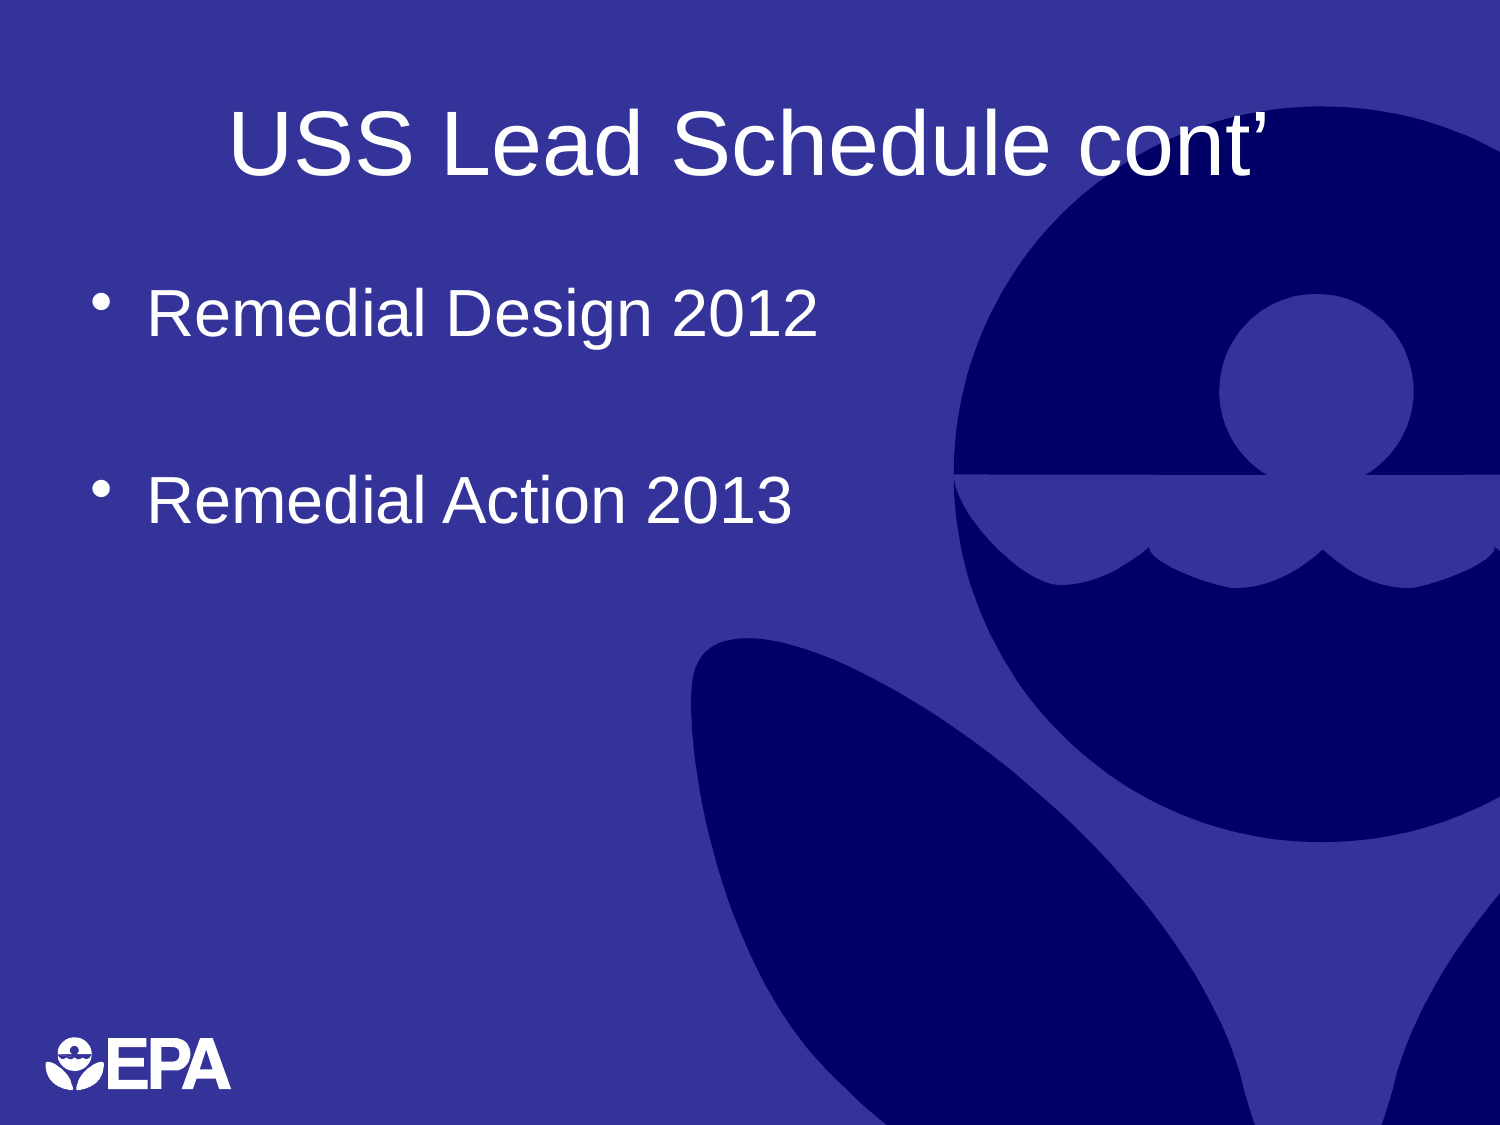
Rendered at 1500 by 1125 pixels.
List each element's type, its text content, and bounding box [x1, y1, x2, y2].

list Remedial Design 2012 Remedial Action 2013 [74, 262, 1426, 1006]
title USS Lead Schedule cont’ [74, 44, 1426, 233]
